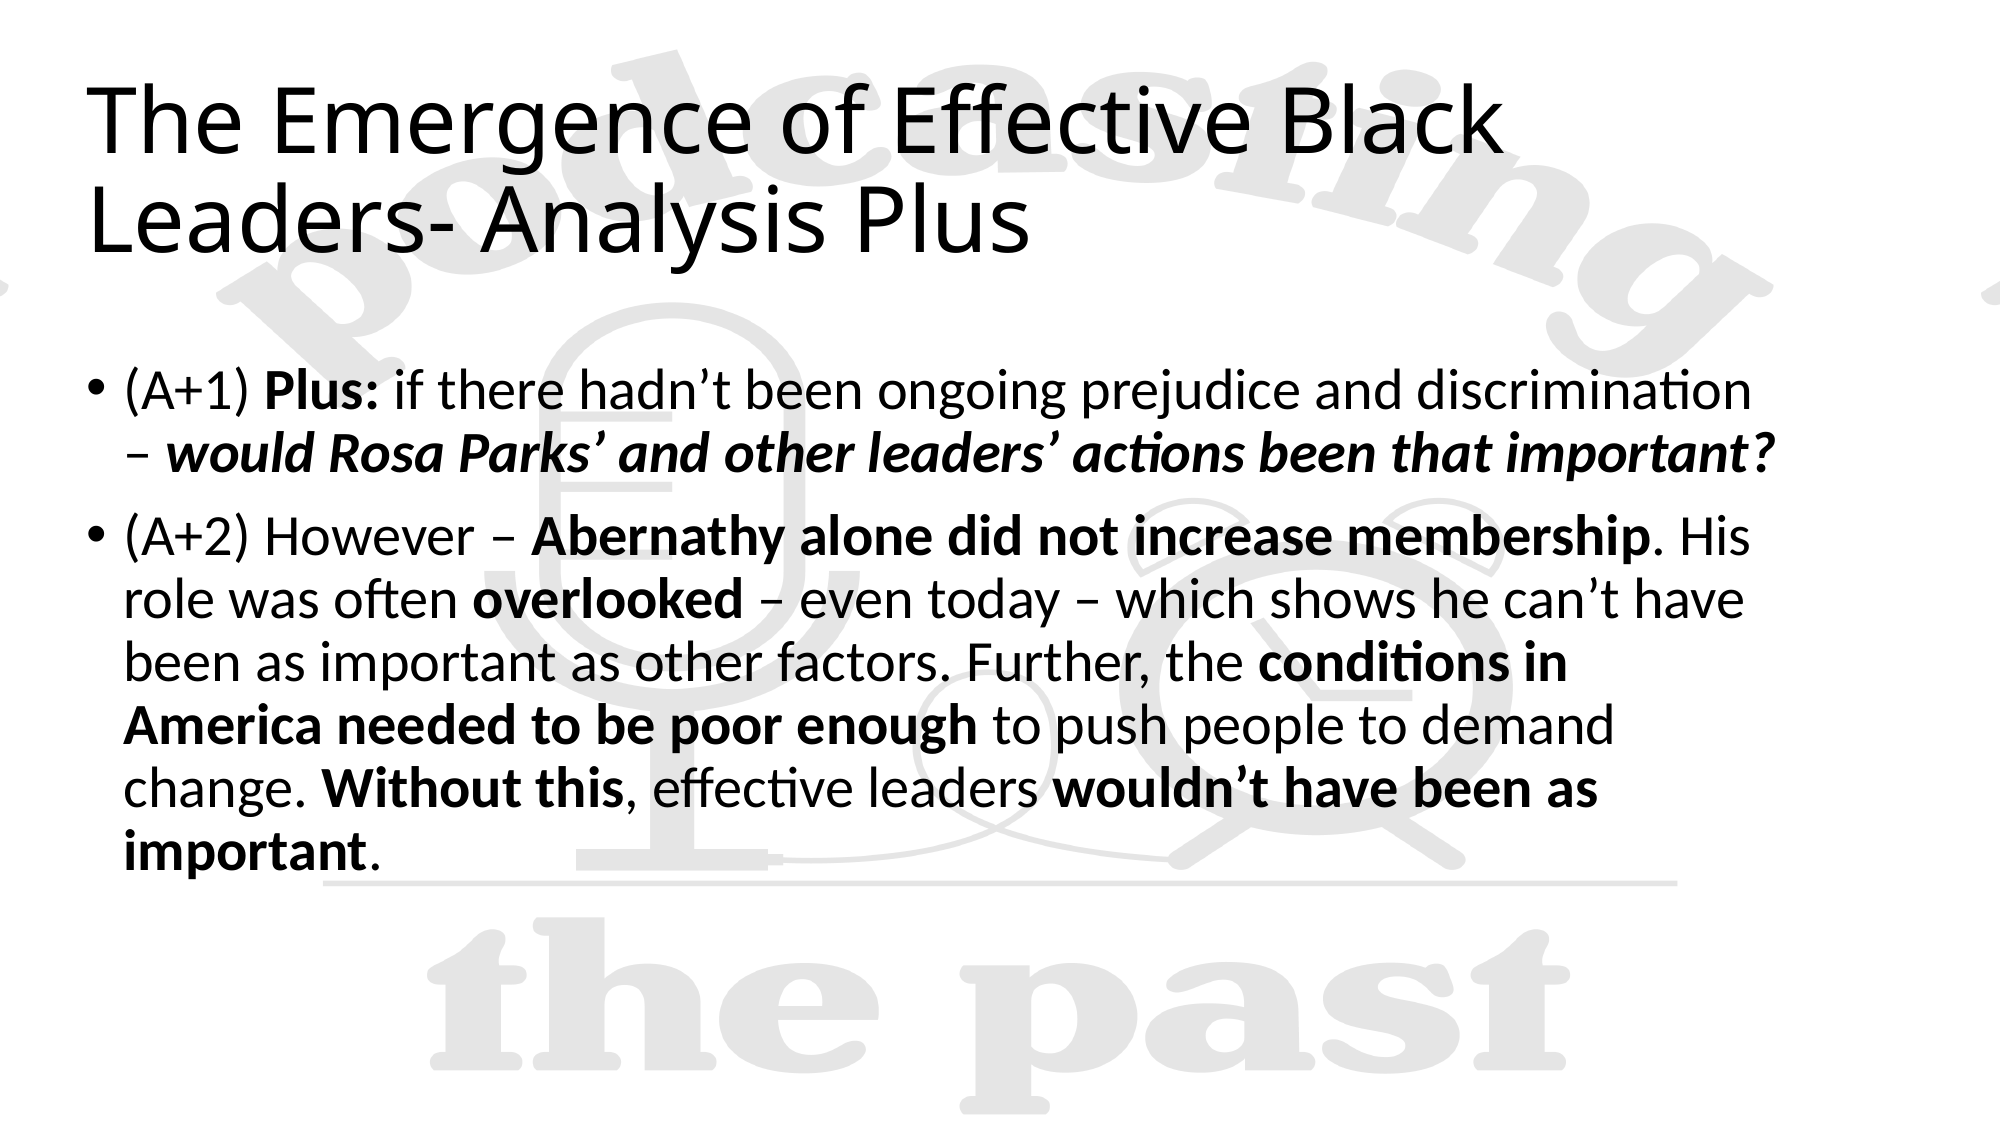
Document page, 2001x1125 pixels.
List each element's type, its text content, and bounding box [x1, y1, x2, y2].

title The Emergence of Effective Black Leaders- Analysis Plus [71, 64, 1796, 283]
list (A+1) Plus: if there hadn’t been ongoing prejudice and discrimination – would Rosa Parks’ and other leaders’ actions been that important? (A+2) However – Abernathy alone did not increase membership. His role was often overlooked – even today – which shows he can’t have been as important as other factors. Further, the conditions in America needed to be poor enough to push people to demand change. Without this, effective leaders wouldn’t have been as important. [71, 351, 1796, 1066]
